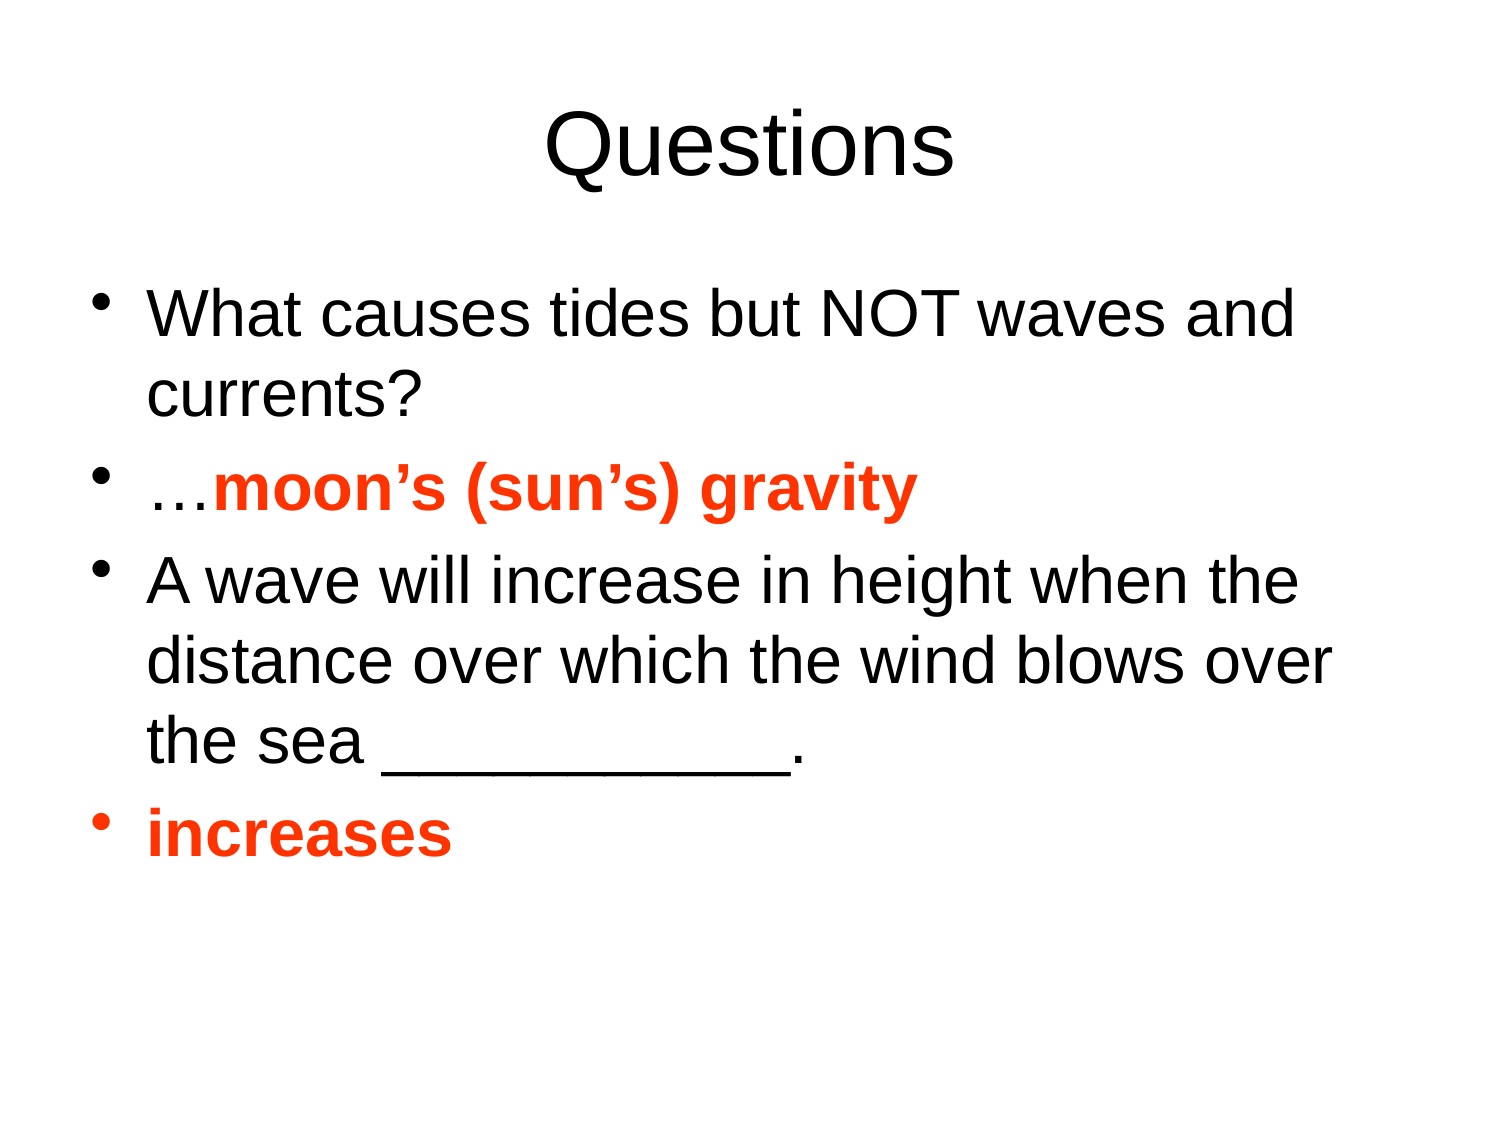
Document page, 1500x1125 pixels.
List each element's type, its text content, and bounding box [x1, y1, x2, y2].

title Questions [75, 45, 1425, 233]
list What causes tides but NOT waves and currents? …moon’s (sun’s) gravity A wave will increase in height when the distance over which the wind blows over the sea ___________. increases [75, 262, 1425, 1005]
